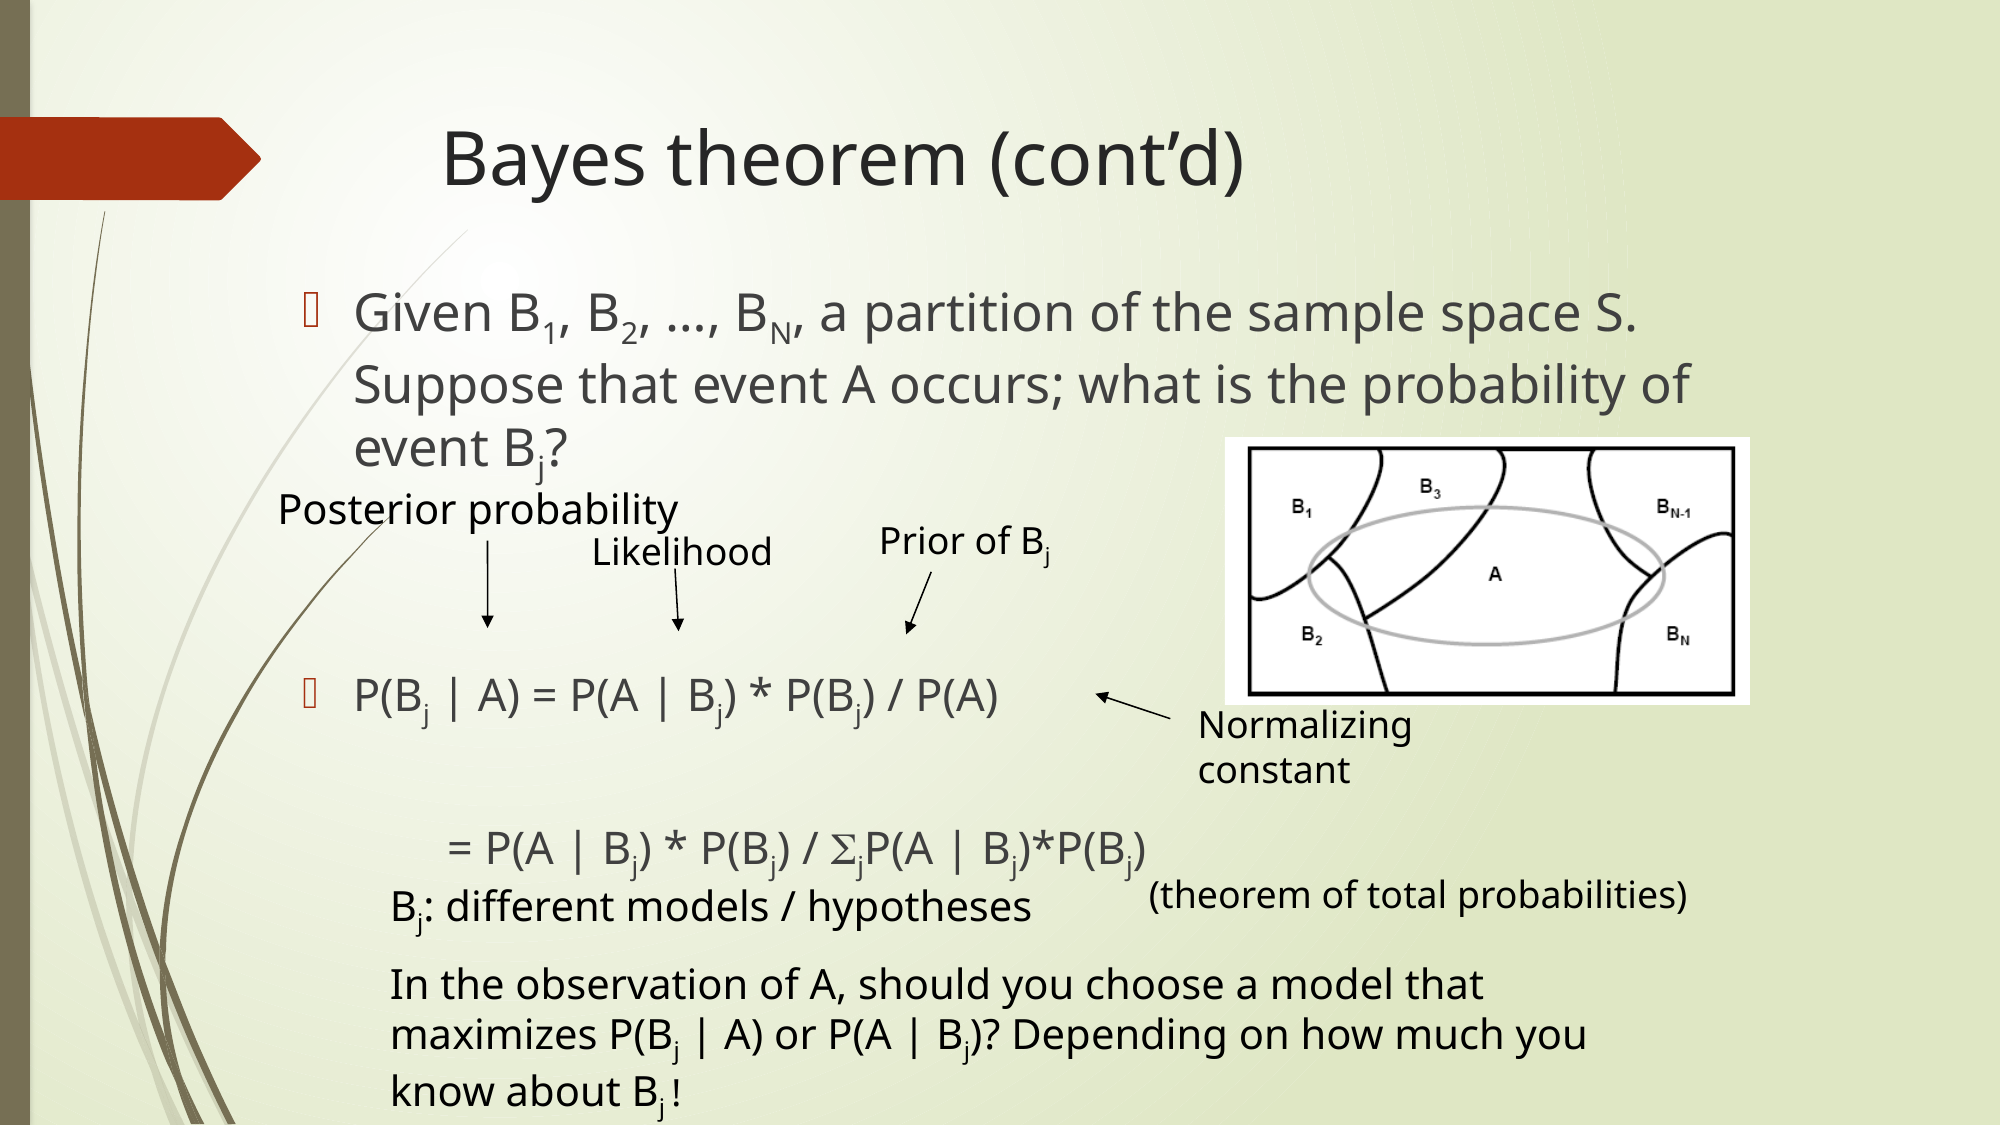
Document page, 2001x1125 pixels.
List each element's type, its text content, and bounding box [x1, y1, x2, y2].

text_box [905, 576, 930, 635]
text_box [1095, 691, 1171, 719]
text_box Prior of Bj [864, 509, 1066, 576]
list Given B1, B2, …, BN, a partition of the sample space S. Suppose that event A occurs; what is the probability of event Bj? P(Bj | A) = P(A | Bj) * P(Bj) / P(A) = P(A | Bj) * P(Bj) / jP(A | Bj)*P(Bj) [287, 271, 1750, 892]
text_box [671, 581, 685, 632]
text_box Bj: different models / hypotheses In the observation of A, should you choose a model that maximizes P(Bj | A) or P(A | Bj)? Depending on how much you know about Bj ! [375, 872, 1700, 1125]
text_box Posterior probability [262, 475, 763, 541]
picture [1224, 437, 1751, 705]
text_box [481, 540, 494, 629]
text_box Likelihood [576, 521, 789, 581]
text_box (theorem of total probabilities) [1134, 863, 1703, 924]
text_box Normalizing constant [1182, 693, 1571, 799]
title Bayes theorem (cont’d) [425, 102, 1888, 313]
